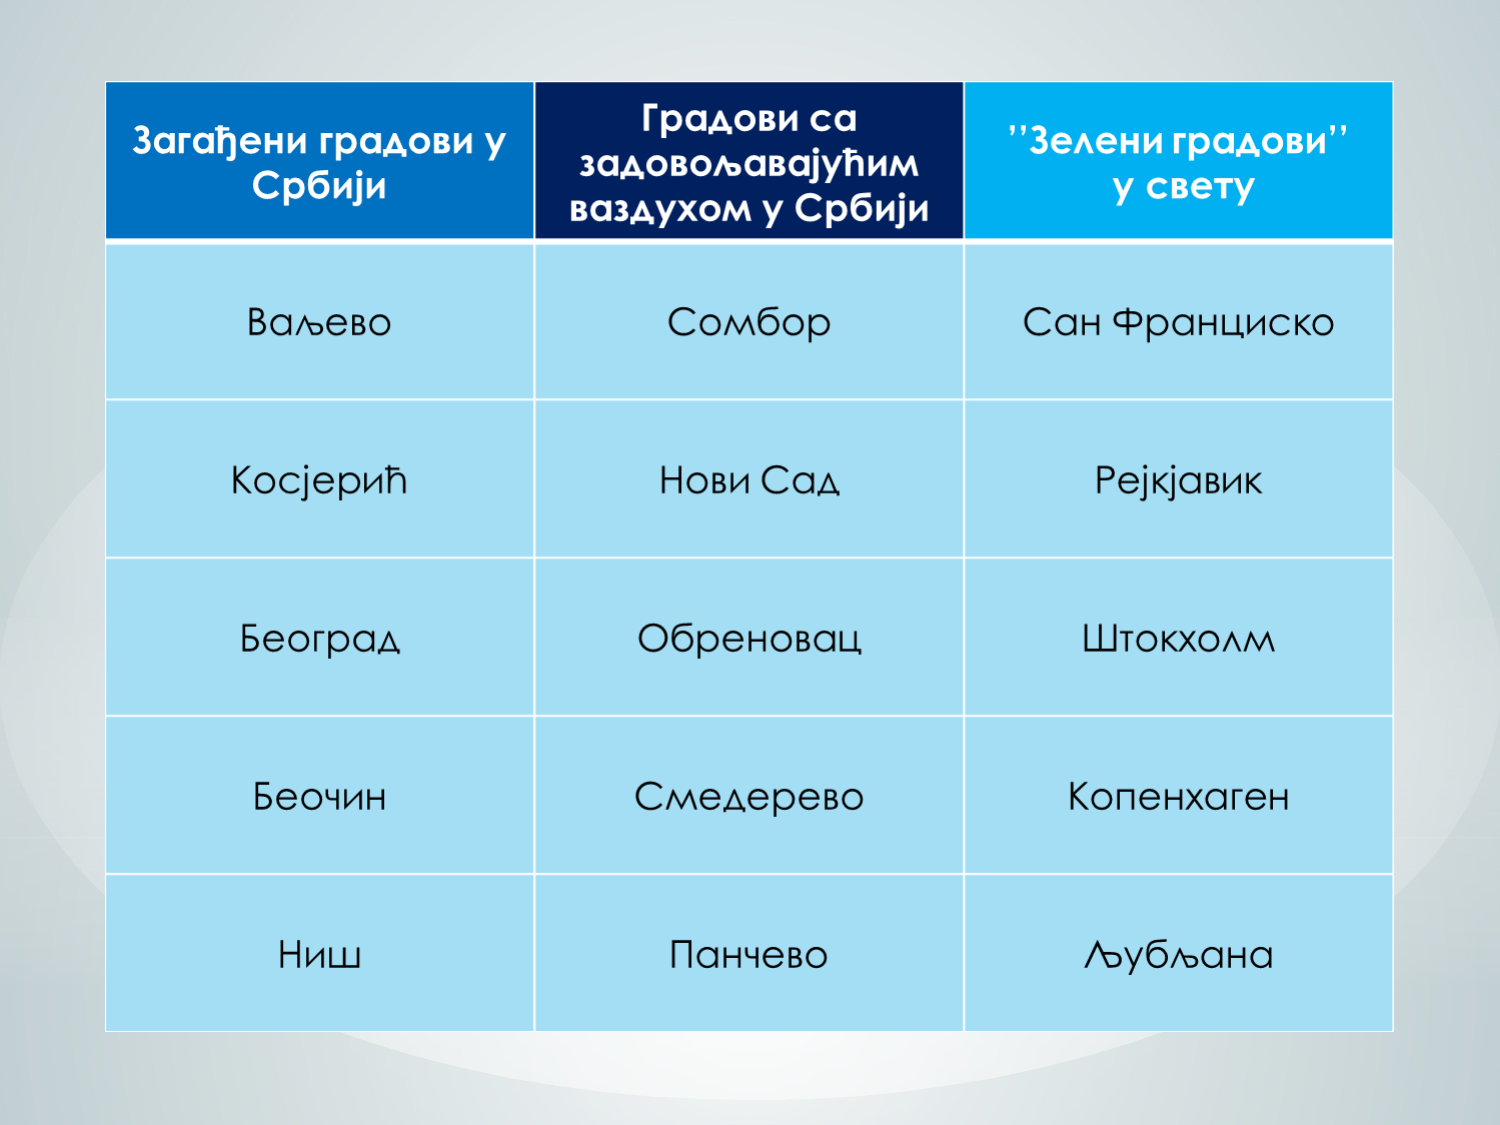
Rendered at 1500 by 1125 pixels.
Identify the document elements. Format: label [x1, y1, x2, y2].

list [105, 80, 1395, 1032]
